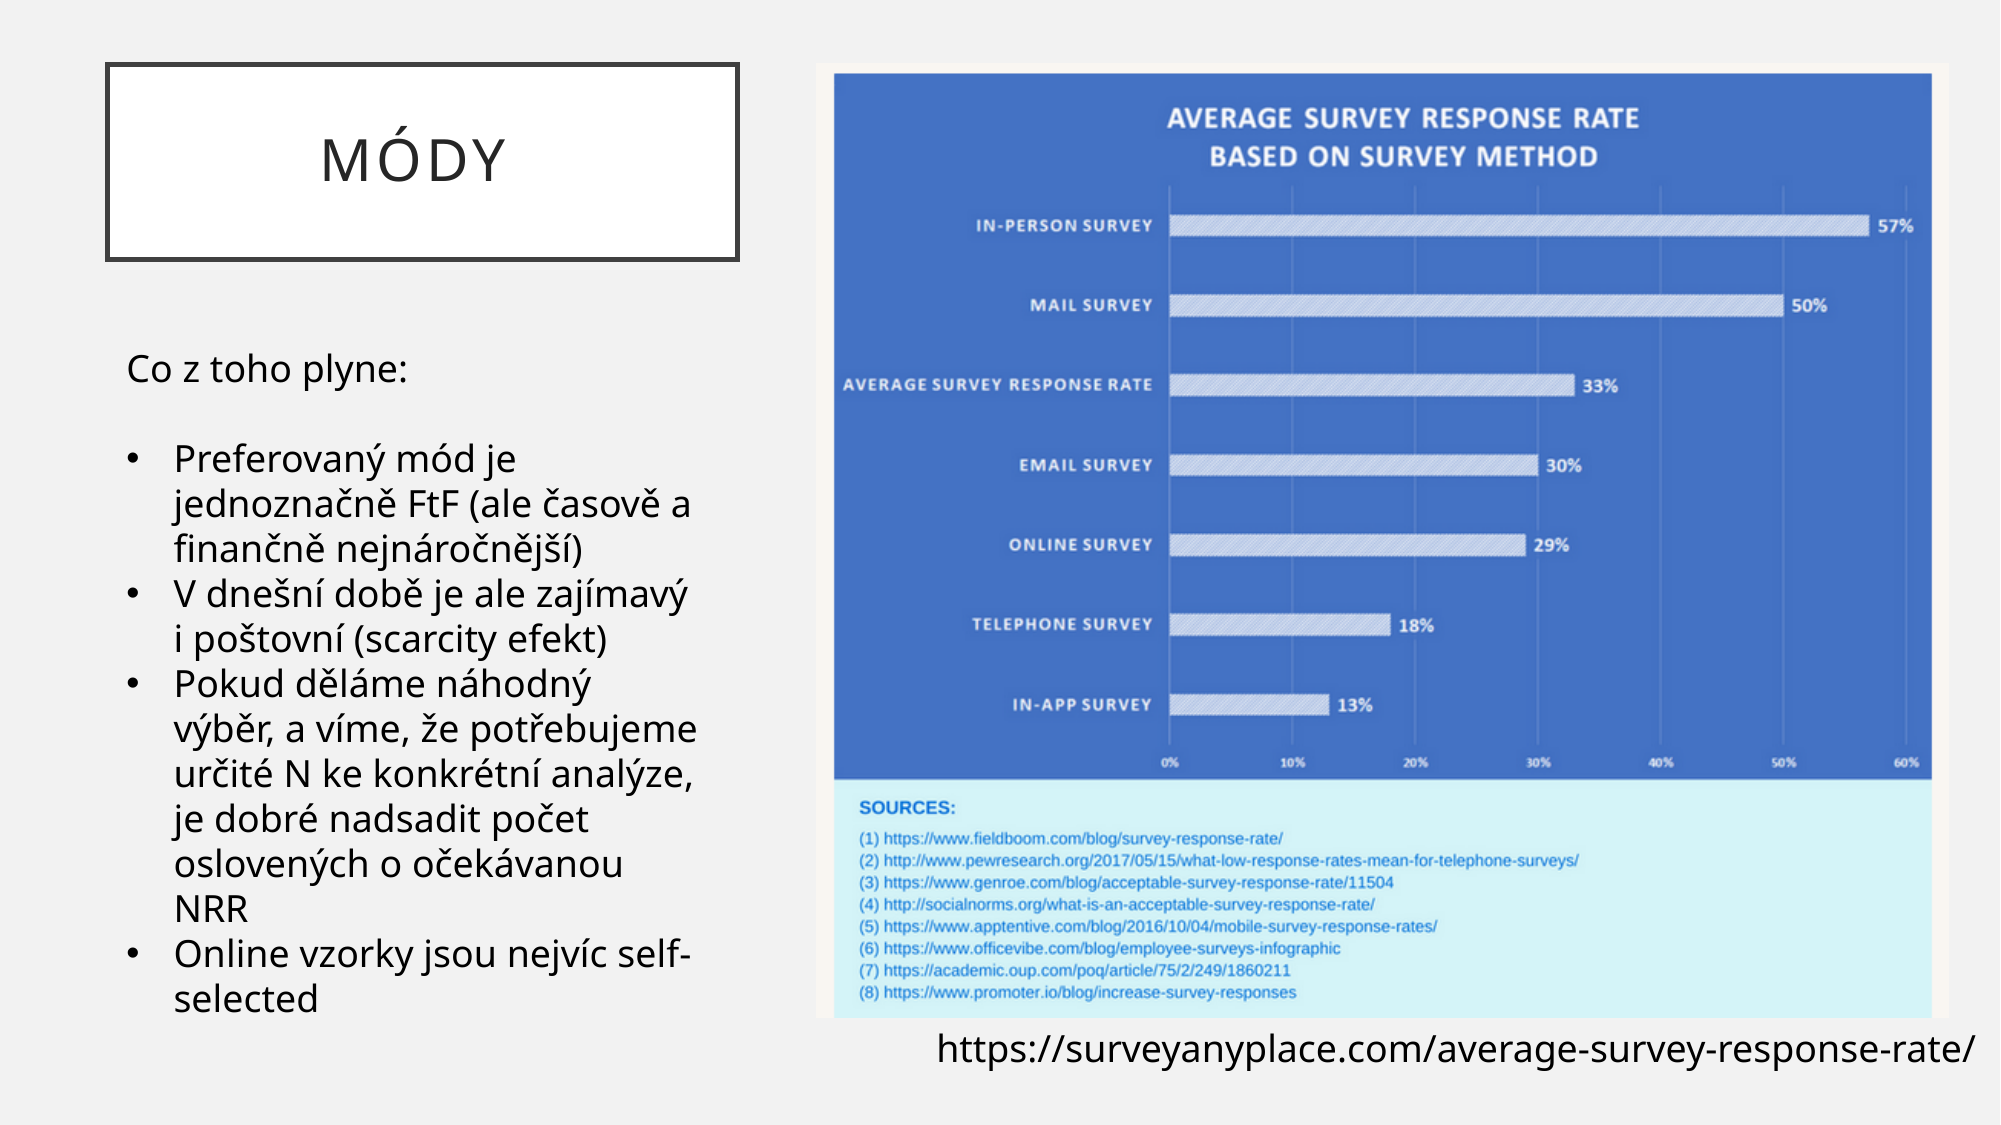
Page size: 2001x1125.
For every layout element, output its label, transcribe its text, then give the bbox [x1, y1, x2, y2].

title Módy [105, 62, 740, 262]
text_box https://surveyanyplace.com/average-survey-response-rate/ [921, 1017, 2000, 1078]
text_box Co z toho plyne: Preferovaný mód je jednoznačně FtF (ale časově a finančně nejnáročnější) V dnešní době je ale zajímavý i poštovní (scarcity efekt) Pokud děláme náhodný výběr, a víme, že potřebujeme určité N ke konkrétní analýze, je dobré nadsadit počet oslovených o očekávanou NRR Online vzorky jsou nejvíc self-selected [111, 337, 717, 1028]
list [816, 63, 1949, 1018]
